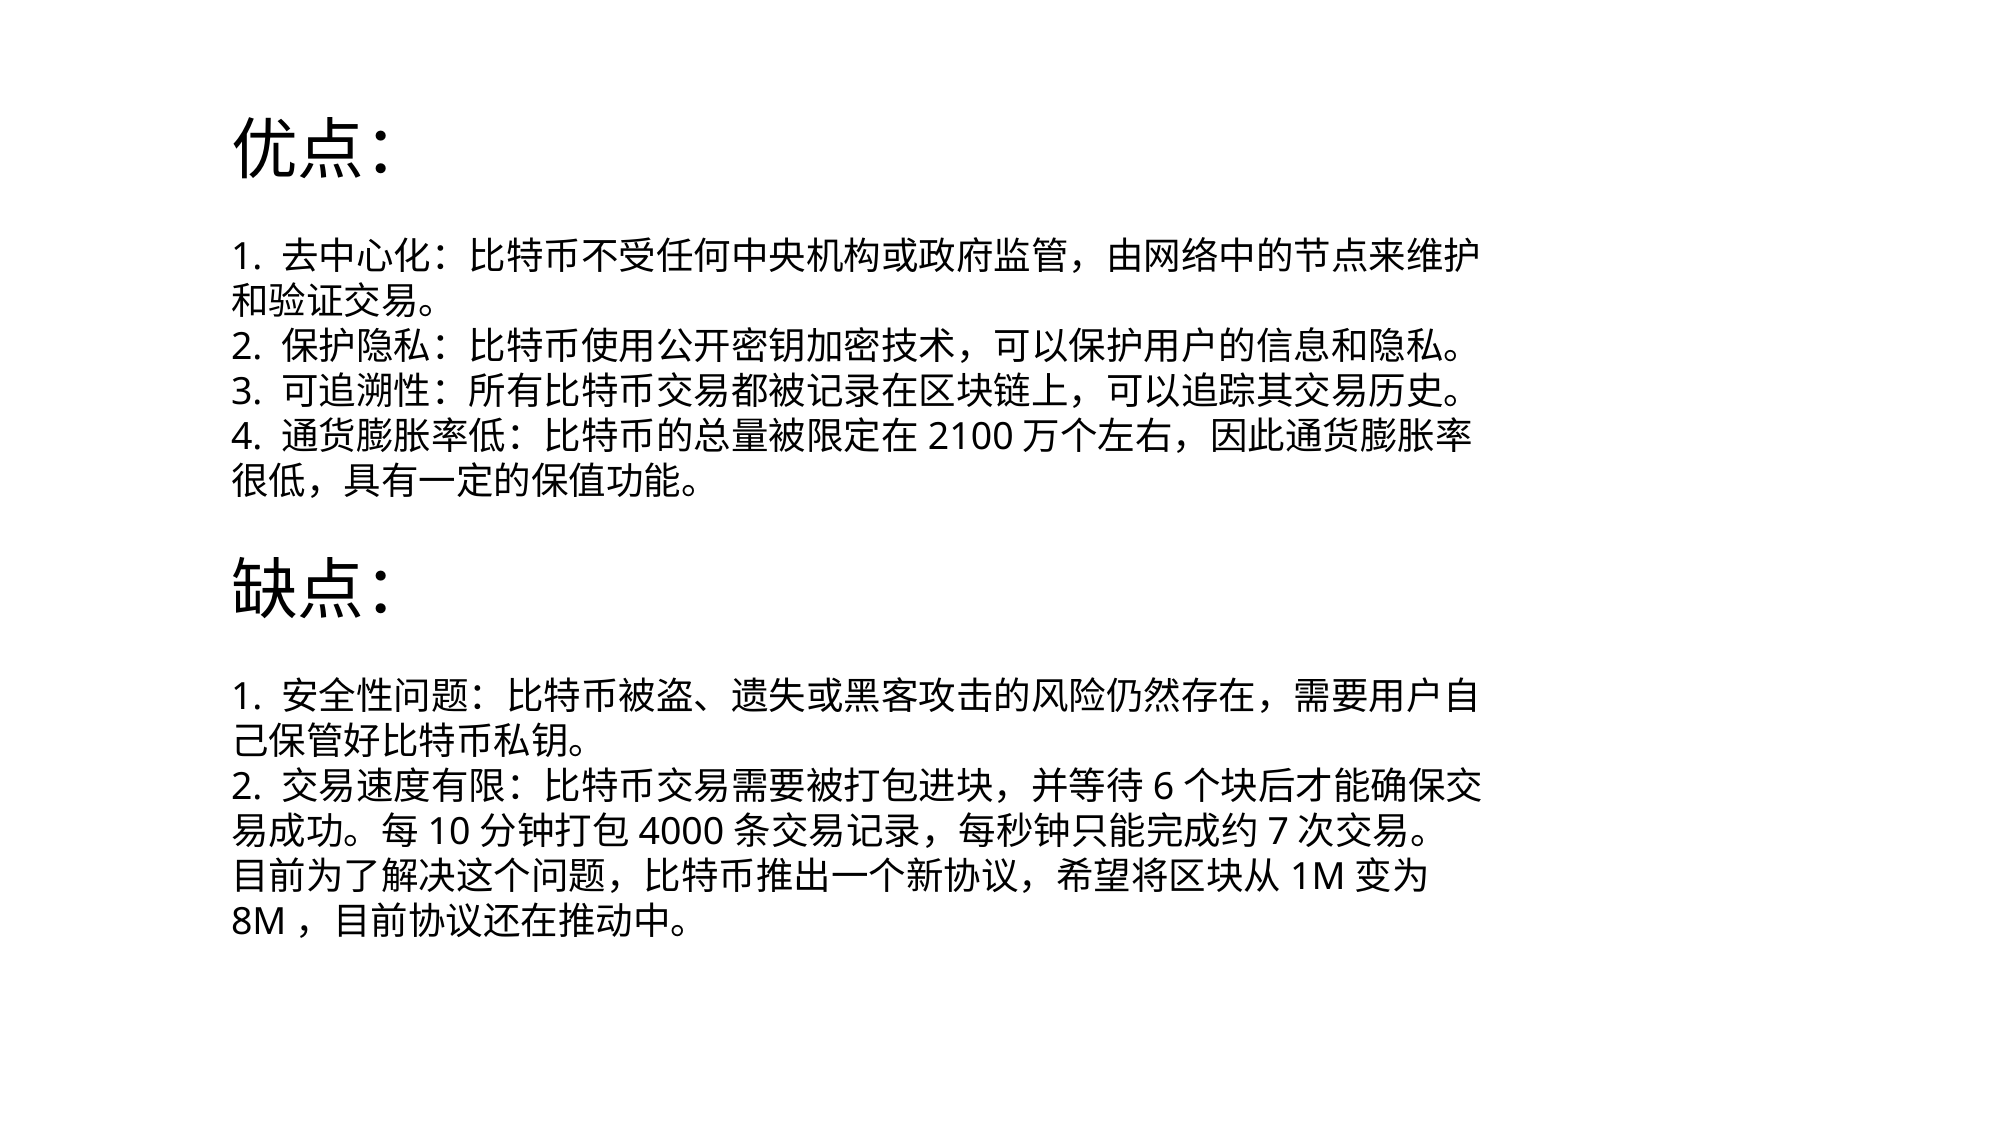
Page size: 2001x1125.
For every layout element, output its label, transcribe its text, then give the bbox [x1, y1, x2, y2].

text_box 优点： 1. 去中心化：比特币不受任何中央机构或政府监管，由网络中的节点来维护和验证交易。 2. 保护隐私：比特币使用公开密钥加密技术，可以保护用户的信息和隐私。 3. 可追溯性：所有比特币交易都被记录在区块链上，可以追踪其交易历史。 4. 通货膨胀率低：比特币的总量被限定在2100万个左右，因此通货膨胀率很低，具有一定的保值功能。 缺点： 1. 安全性问题：比特币被盗、遗失或黑客攻击的风险仍然存在，需要用户自己保管好比特币私钥。 2. 交易速度有限：比特币交易需要被打包进块，并等待6个块后才能确保交易成功。每10分钟打包4000条交易记录，每秒钟只能完成约7次交易。目前为了解决这个问题，比特币推出一个新协议，希望将区块从1M变为8M，目前协议还在推动中。 [216, 99, 1500, 950]
